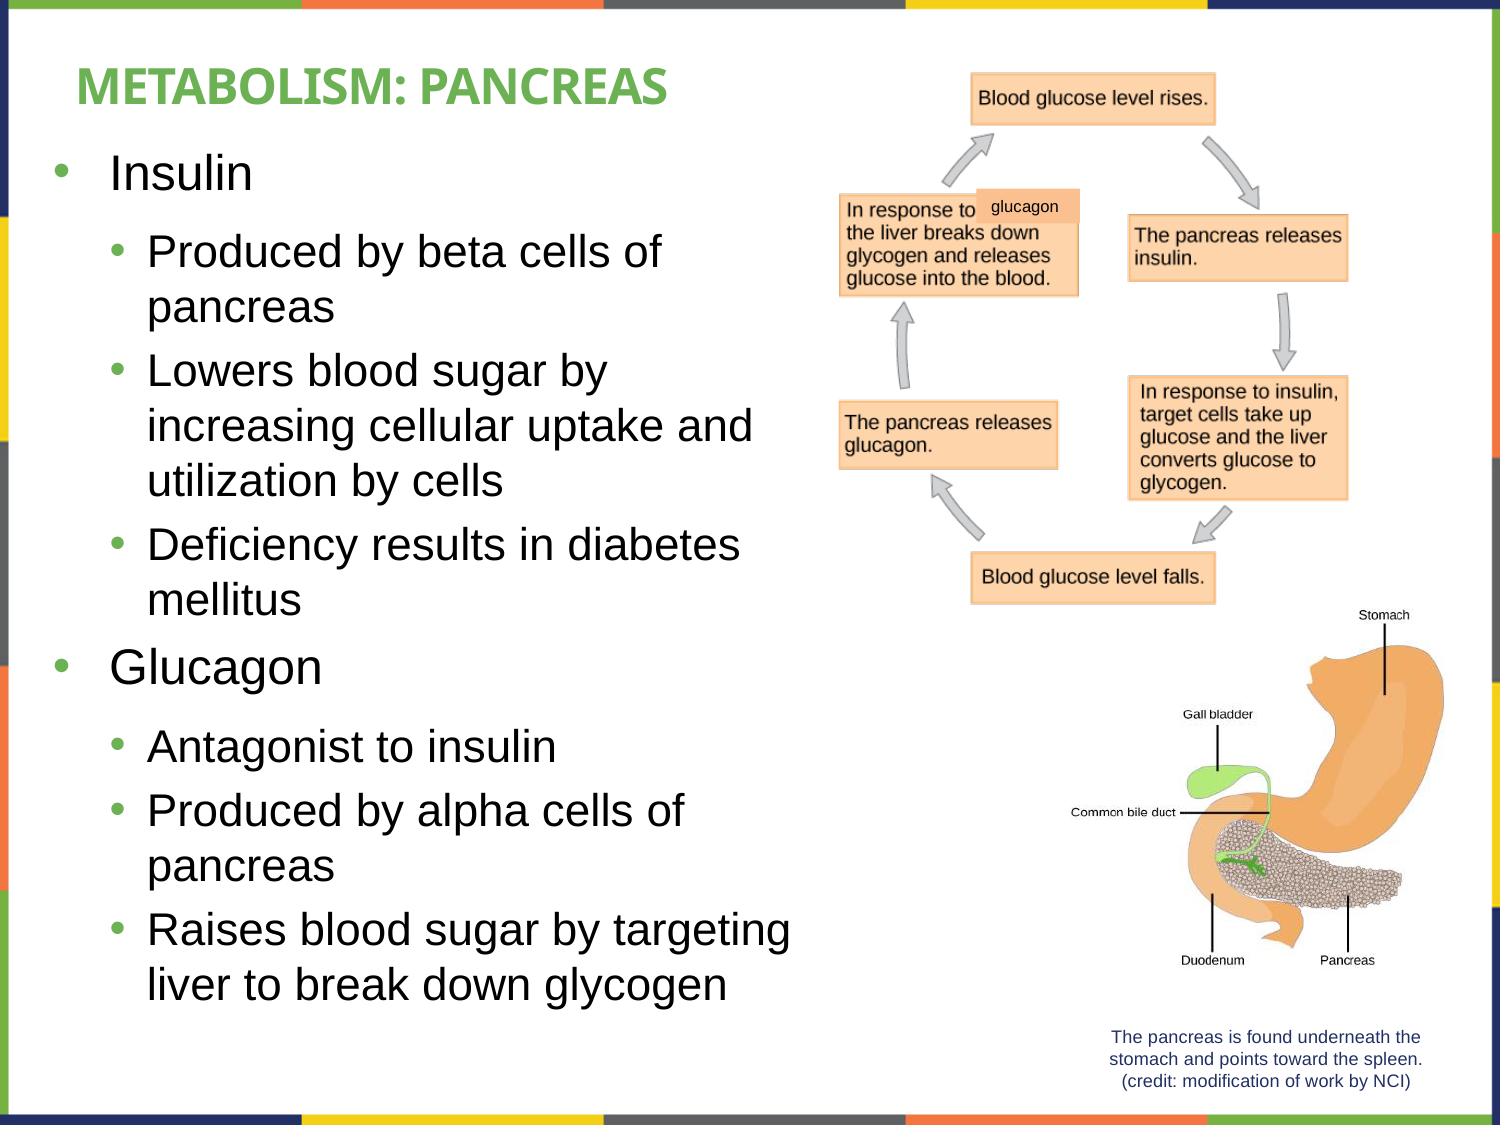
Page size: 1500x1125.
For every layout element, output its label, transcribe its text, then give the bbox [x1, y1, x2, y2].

title Metabolism: Pancreas [59, 13, 1383, 122]
picture [0, 0, 1500, 1125]
list Insulin Produced by beta cells of pancreas Lowers blood sugar by increasing cellular uptake and utilization by cells Deficiency results in diabetes mellitus Glucagon Antagonist to insulin Produced by alpha cells of pancreas Raises blood sugar by targeting liver to break down glycogen [37, 132, 822, 1018]
text_box The pancreas is found underneath the stomach and points toward the spleen. (credit: modification of work by NCI) [1070, 1017, 1463, 1099]
